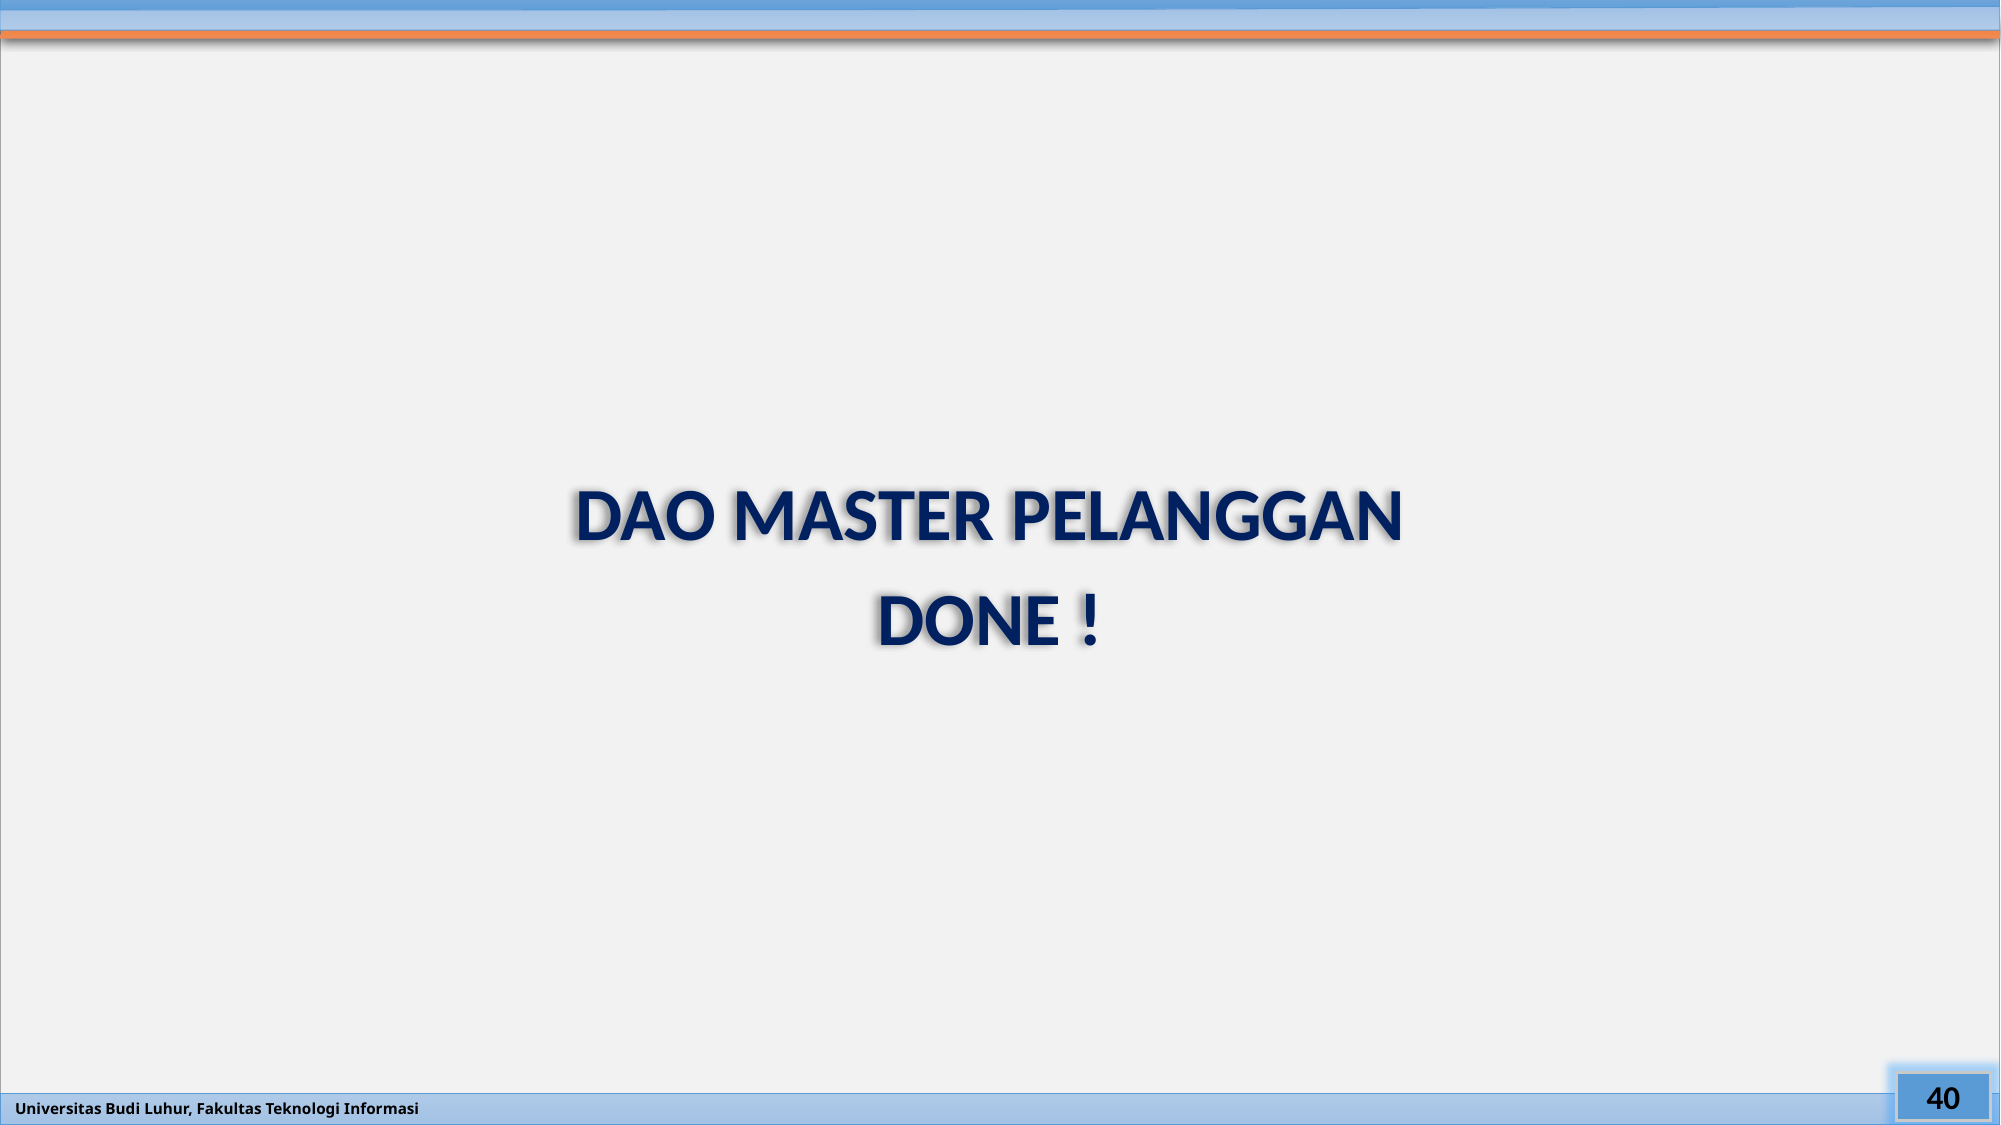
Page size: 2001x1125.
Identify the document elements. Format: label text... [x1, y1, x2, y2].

text_box DAO MASTER PELANGGAN DONE ! [102, 458, 1878, 691]
